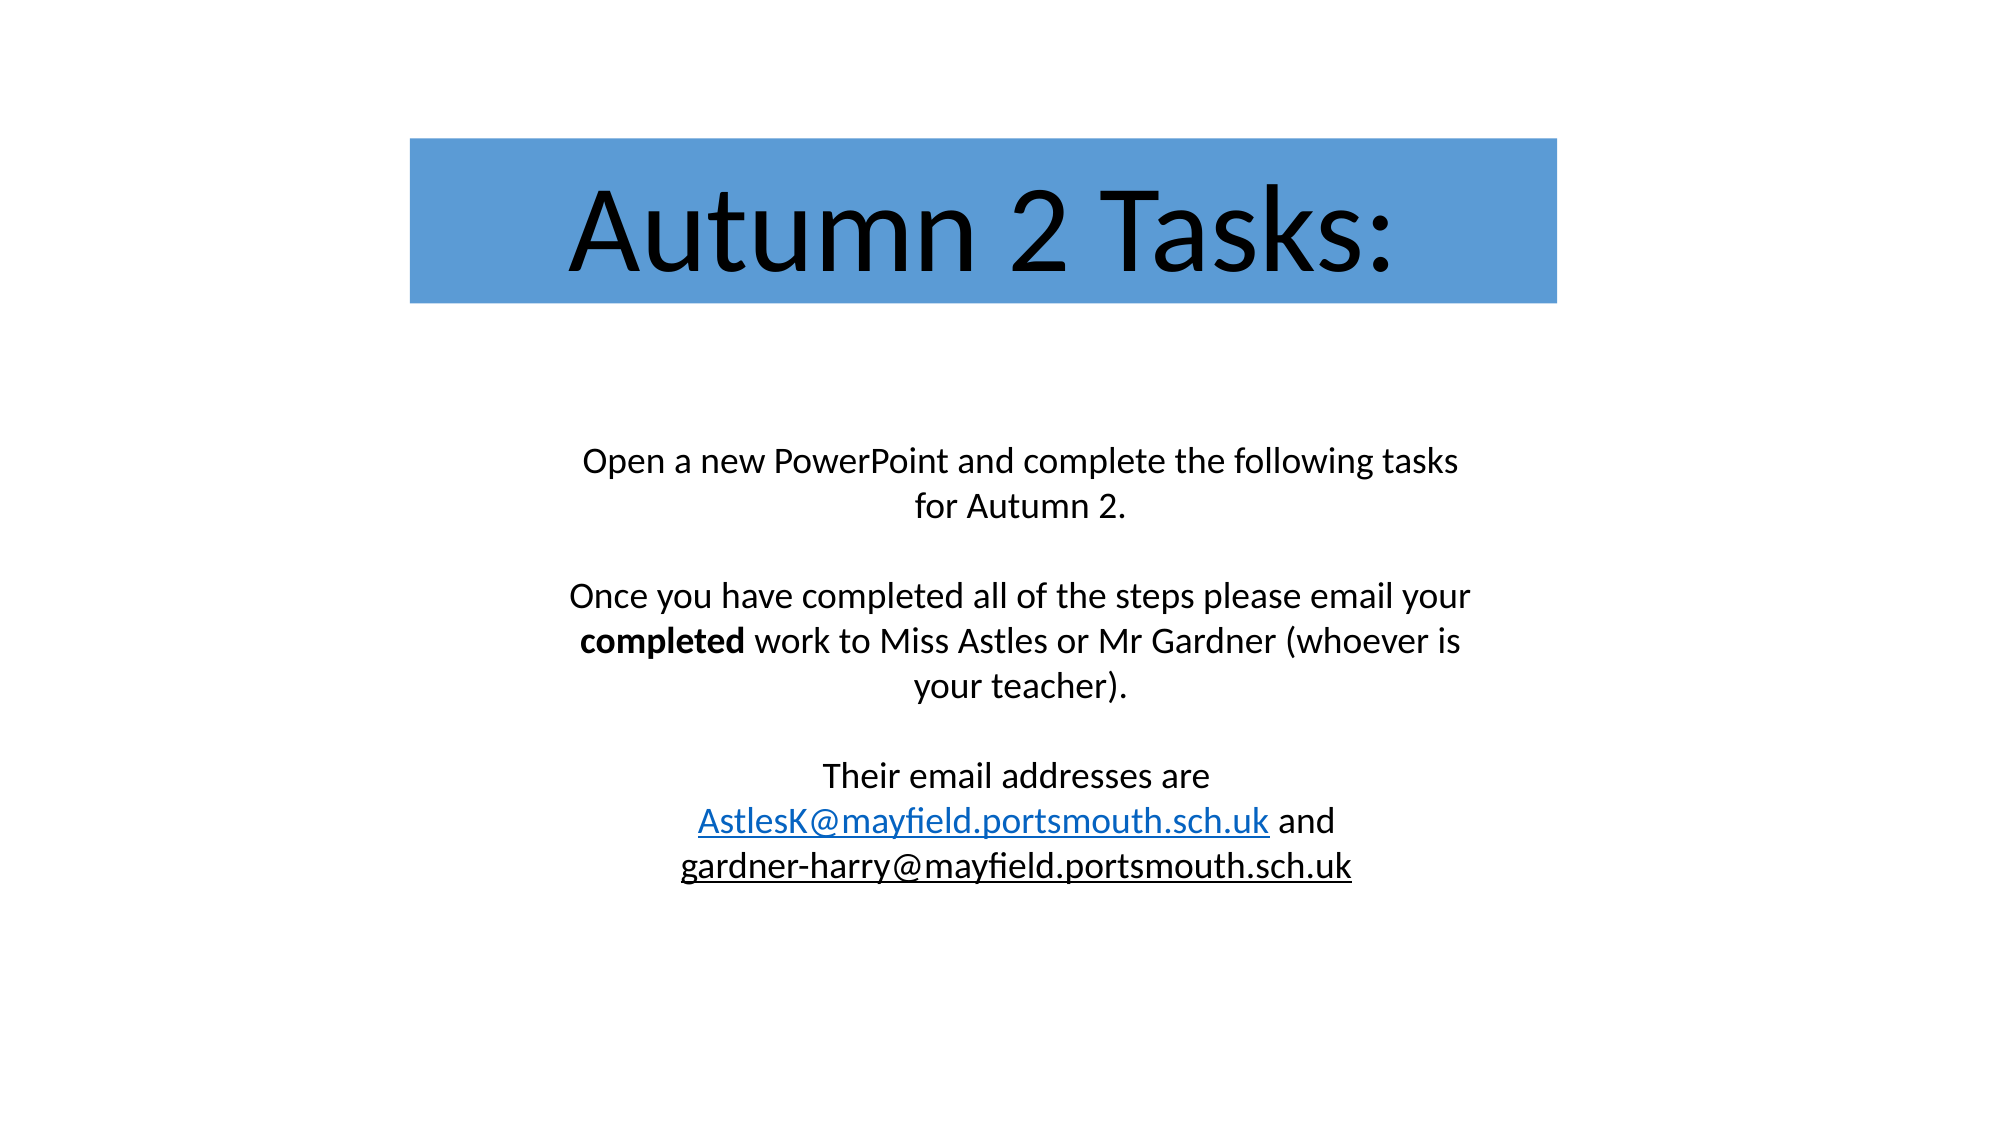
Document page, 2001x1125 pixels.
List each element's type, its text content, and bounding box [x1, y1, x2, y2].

text_box Open a new PowerPoint and complete the following tasks for Autumn 2. Once you have completed all of the steps please email your completed work to Miss Astles or Mr Gardner (whoever is your teacher). Their email addresses are AstlesK@mayfield.portsmouth.sch.uk and gardner-harry@mayfield.portsmouth.sch.uk [545, 428, 1497, 894]
text_box Autumn 2 Tasks: [409, 138, 1558, 304]
